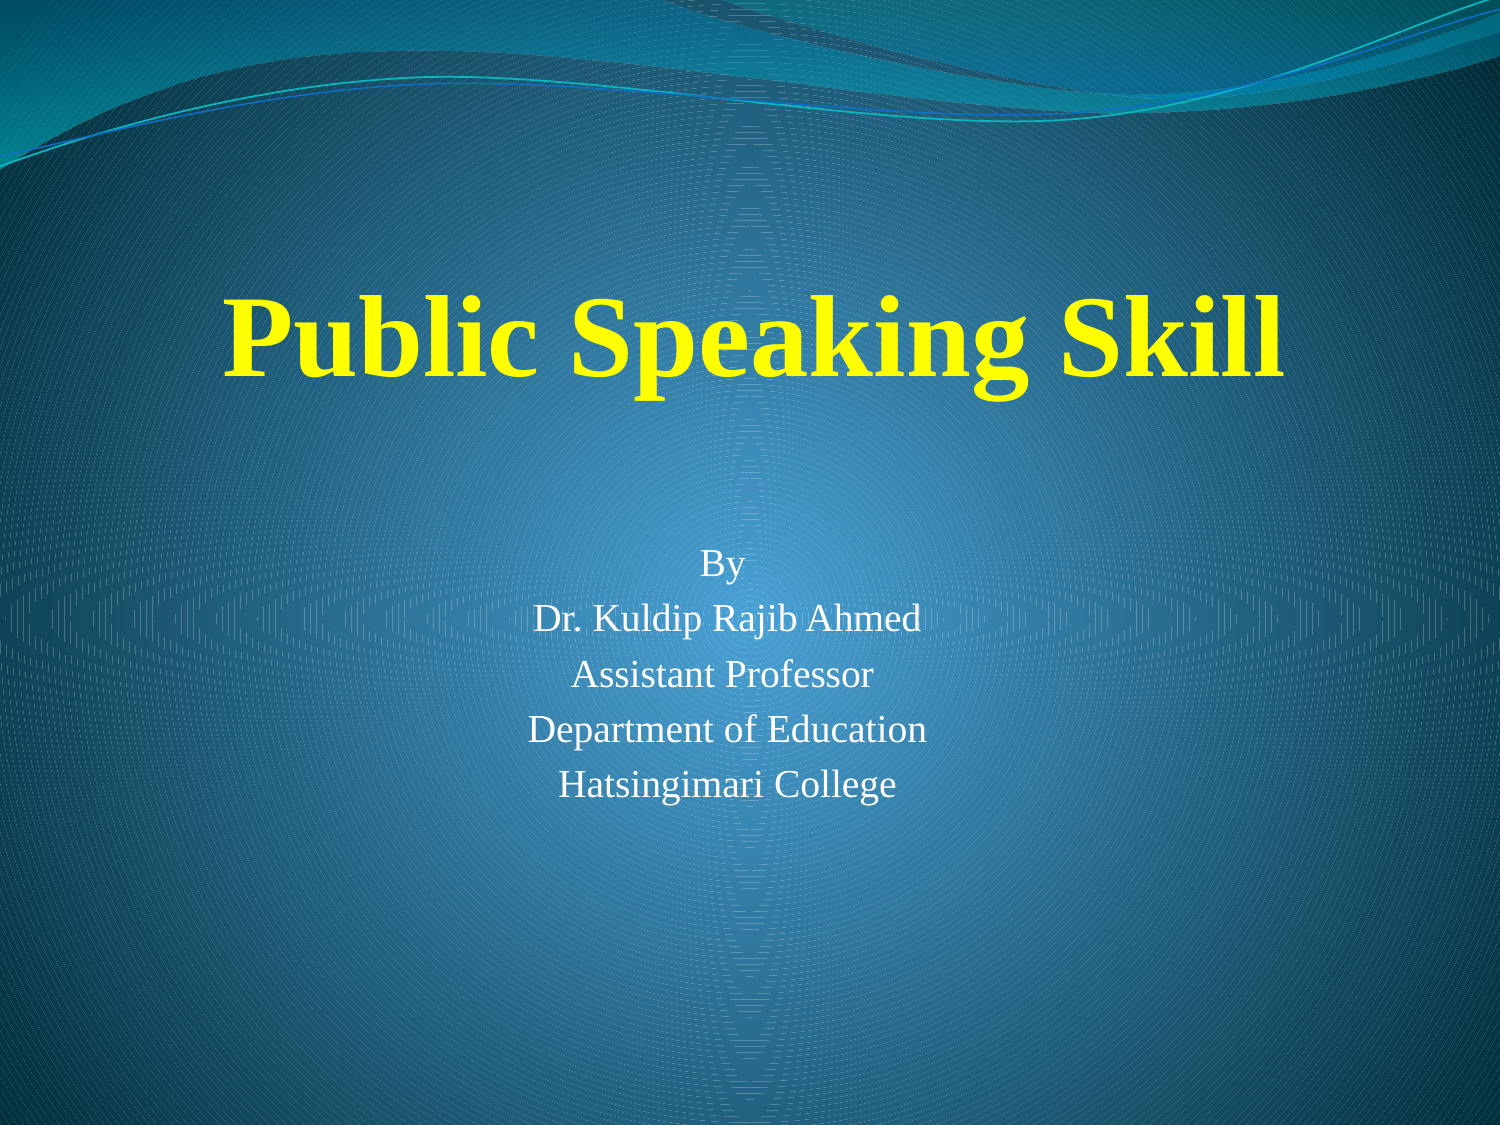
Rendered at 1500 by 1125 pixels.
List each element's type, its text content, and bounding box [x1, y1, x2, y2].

subtitle By Dr. Kuldip Rajib Ahmed Assistant Professor Department of Education Hatsingimari College [87, 529, 1376, 818]
title Public Speaking Skill [162, 224, 1350, 400]
